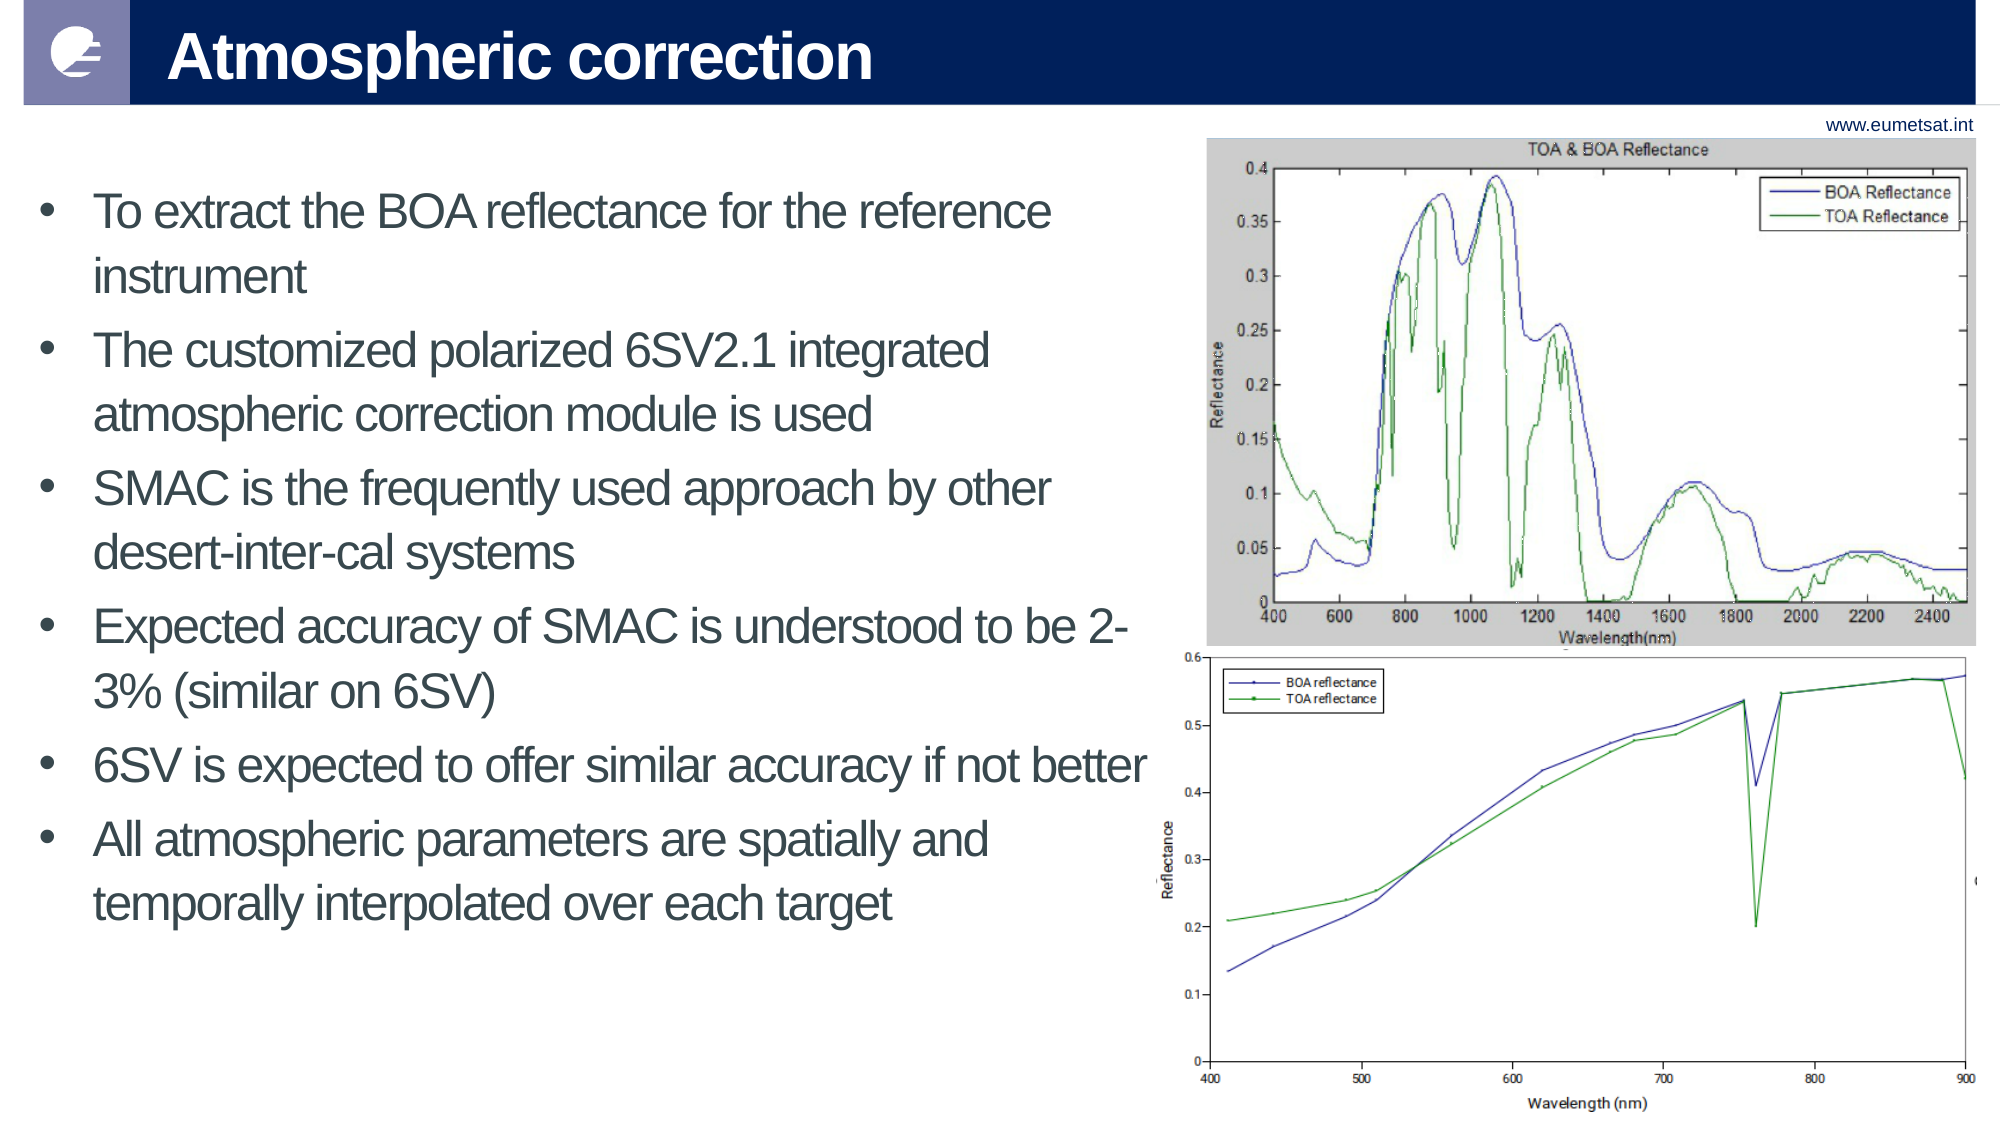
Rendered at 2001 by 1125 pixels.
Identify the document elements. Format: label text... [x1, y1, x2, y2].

list To extract the BOA reflectance for the reference instrument The customized polarized 6SV2.1 integrated atmospheric correction module is used SMAC is the frequently used approach by other desert-inter-cal systems Expected accuracy of SMAC is understood to be 2-3% (similar on 6SV) 6SV is expected to offer similar accuracy if not better All atmospheric parameters are spatially and temporally interpolated over each target [23, 166, 1177, 1112]
picture [1155, 649, 1977, 1112]
picture [1206, 138, 1977, 646]
picture [34, 13, 114, 93]
title Atmospheric correction [129, 0, 2000, 106]
